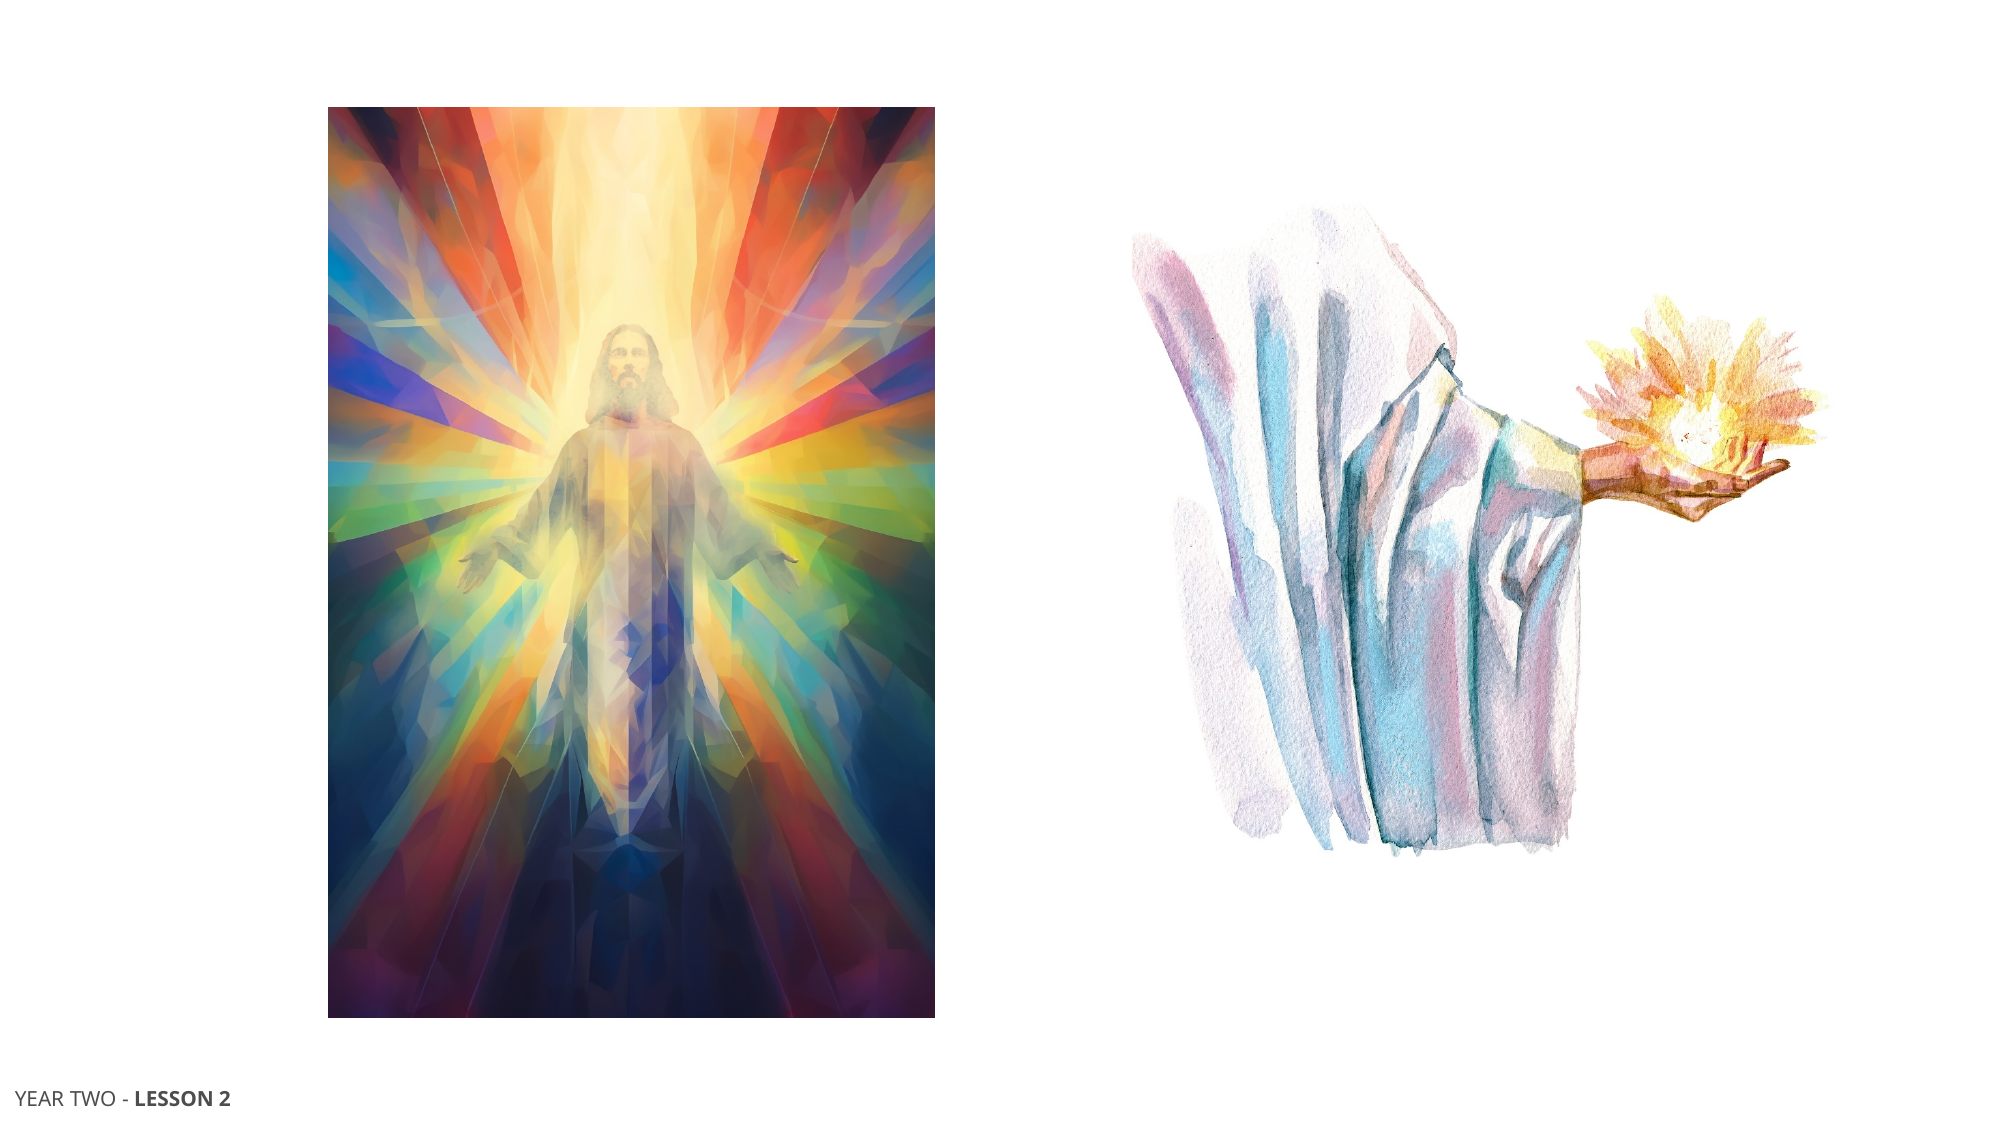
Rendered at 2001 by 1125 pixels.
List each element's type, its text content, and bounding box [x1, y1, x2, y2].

picture [1132, 198, 1840, 863]
picture [328, 107, 935, 1018]
text_box YEAR TWO - LESSON 2 [0, 1077, 413, 1118]
